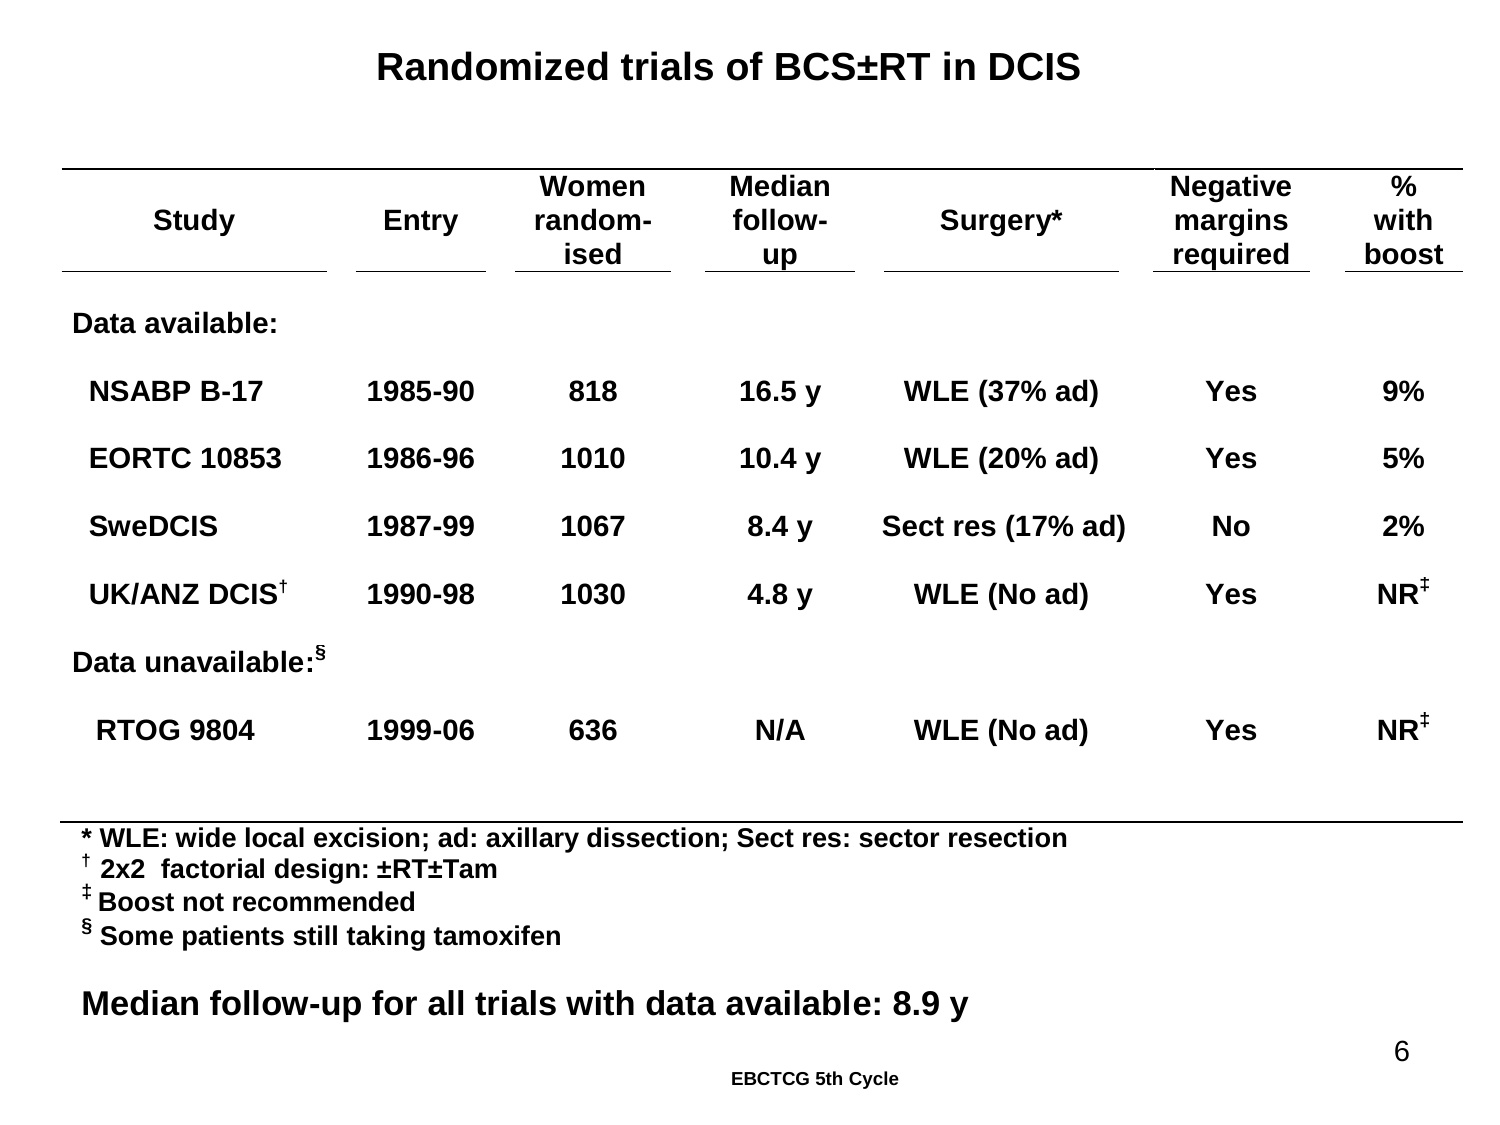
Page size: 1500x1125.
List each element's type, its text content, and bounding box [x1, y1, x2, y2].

footer EBCTCG 5th Cycle [512, 1058, 1074, 1103]
slide_number 6 [1074, 1031, 1426, 1103]
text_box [0, 43, 1500, 1024]
